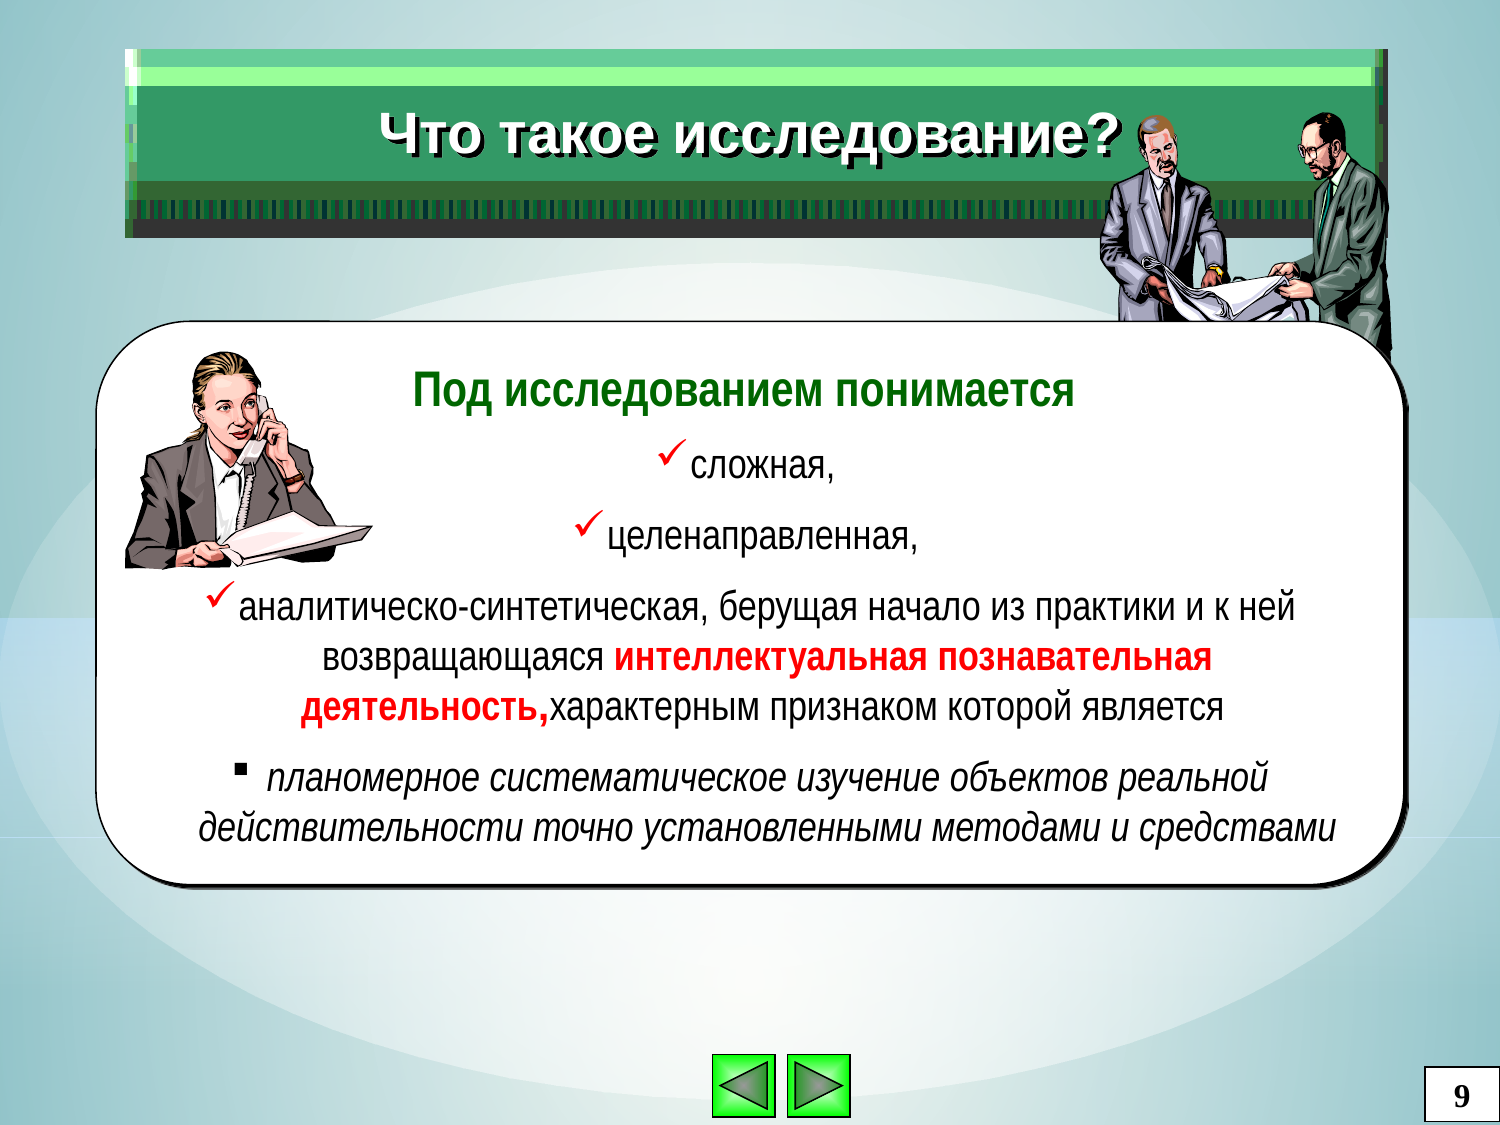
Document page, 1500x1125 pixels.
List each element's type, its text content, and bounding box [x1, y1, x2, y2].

text_box [787, 1054, 850, 1117]
picture [124, 349, 376, 573]
text_box [712, 1054, 775, 1117]
text_box Под исследованием понимается сложная, целенаправленная, аналитическо-синтетическая, берущая начало из практики и к ней возвращающаяся интеллектуальная познавательная деятельность,характерным признаком которой является планомерное систематическое изучение объектов реальной действительности точно установленными методами и средствами [95, 321, 1404, 885]
picture [124, 49, 1388, 238]
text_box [1099, 112, 1393, 373]
text_box 9 [1424, 1066, 1500, 1122]
